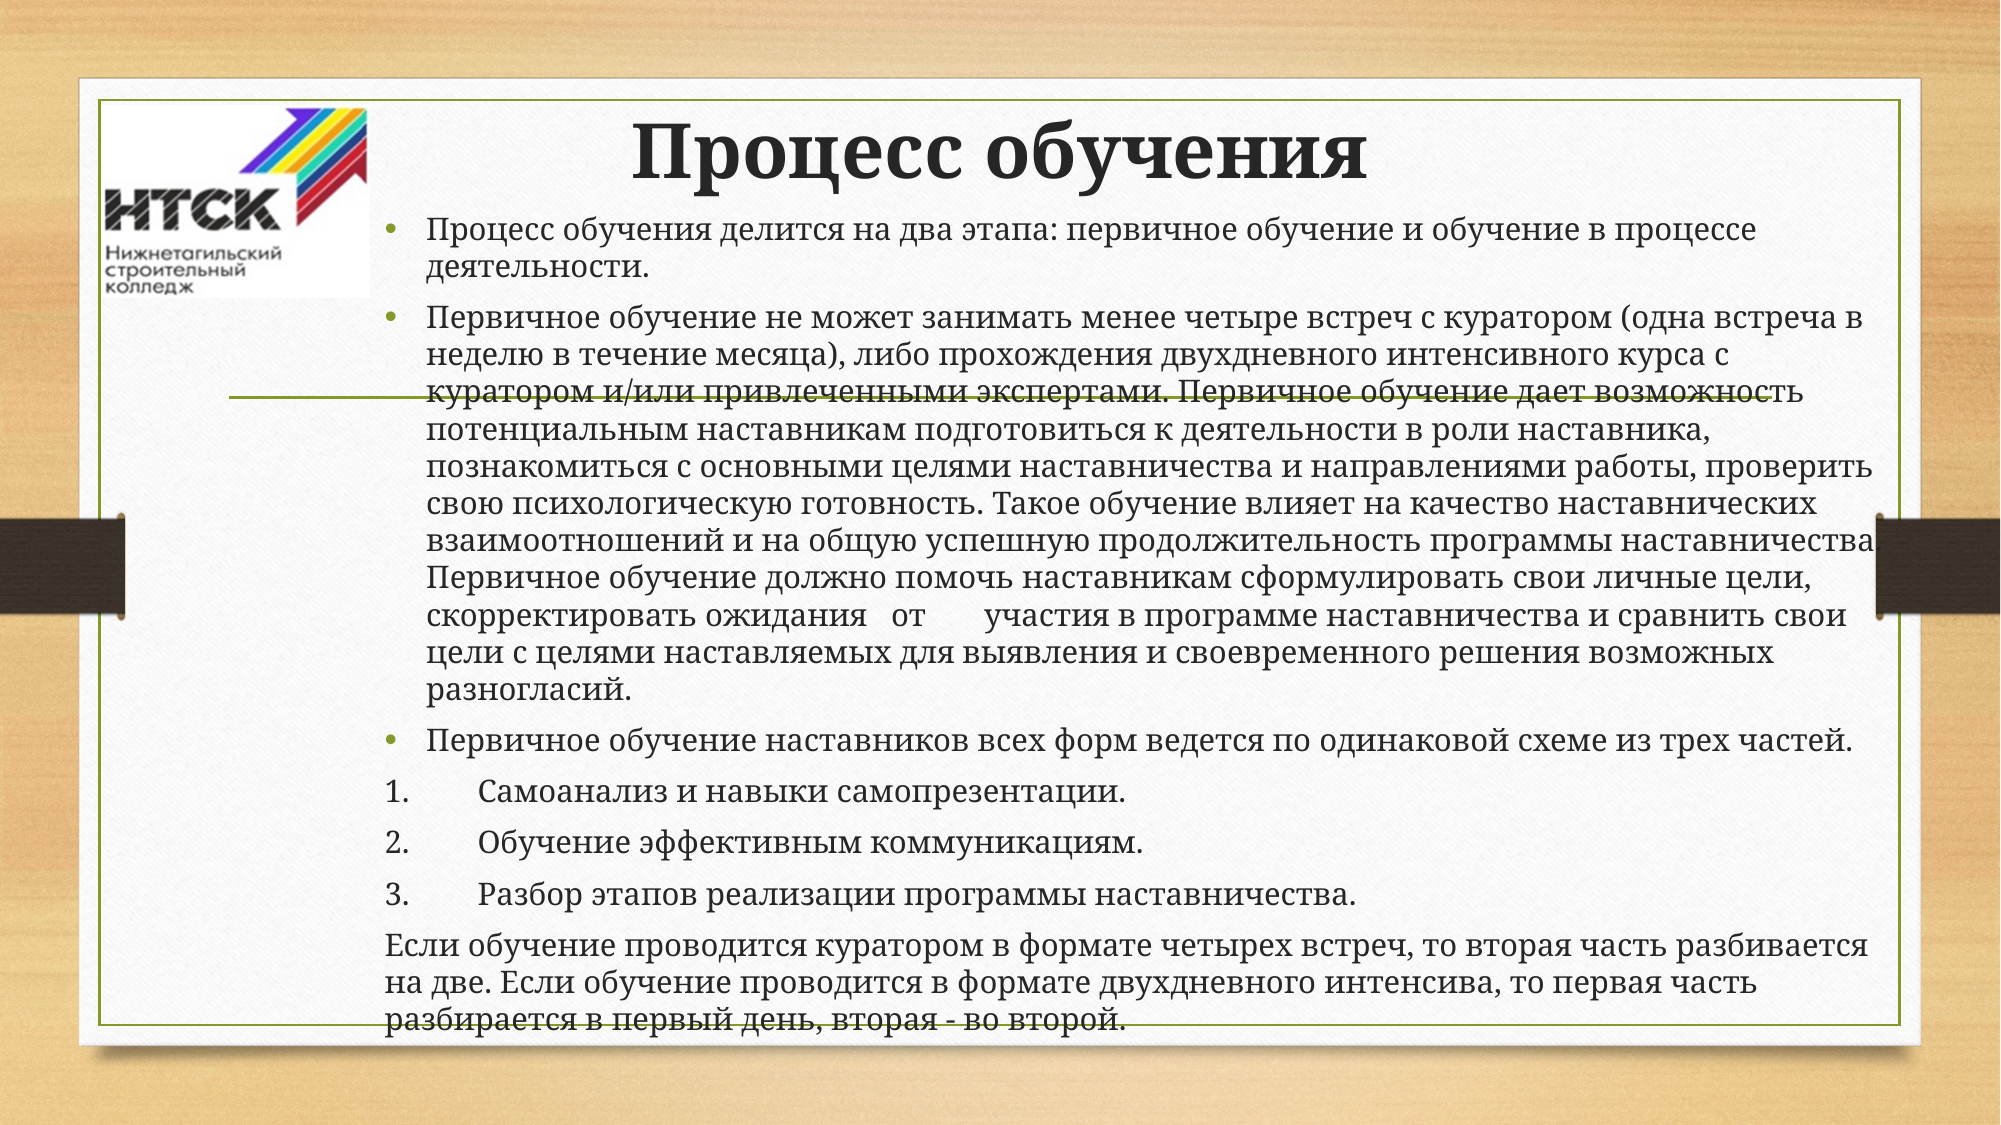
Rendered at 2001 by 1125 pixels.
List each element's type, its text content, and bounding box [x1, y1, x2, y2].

title Процесс обучения [212, 95, 1788, 201]
picture [0, 0, 2001, 1125]
list Процесс обучения делится на два этапа: первичное обучение и обучение в процессе деятельности. Первичное обучение не может занимать менее четыре встреч с куратором (одна встреча в неделю в течение месяца), либо прохождения двухдневного интенсивного курса с куратором и/или привлеченными экспертами. Первичное обучение дает возможность потенциальным наставникам подготовиться к деятельности в роли наставника, познакомиться с основными целями наставничества и направлениями работы, проверить свою психологическую готовность. Такое обучение влияет на качество наставнических взаимоотношений и на общую успешную продолжительность программы наставничества. Первичное обучение должно помочь наставникам сформулировать свои личные цели, скорректировать ожидания от участия в программе наставничества и сравнить свои цели с целями наставляемых для выявления и своевременного решения возможных разногласий. Первичное обучение наставников всех форм ведется по одинаковой схеме из трех частей. 1. Самоанализ и навыки самопрезентации. 2. Обучение эффективным коммуникациям. 3. Разбор этапов реализации программы наставничества. Если обучение проводится куратором в формате четырех встреч, то вторая часть разбивается на две. Если обучение проводится в формате двухдневного интенсива, то первая часть разбирается в первый день, вторая - во второй. [369, 201, 1911, 1050]
